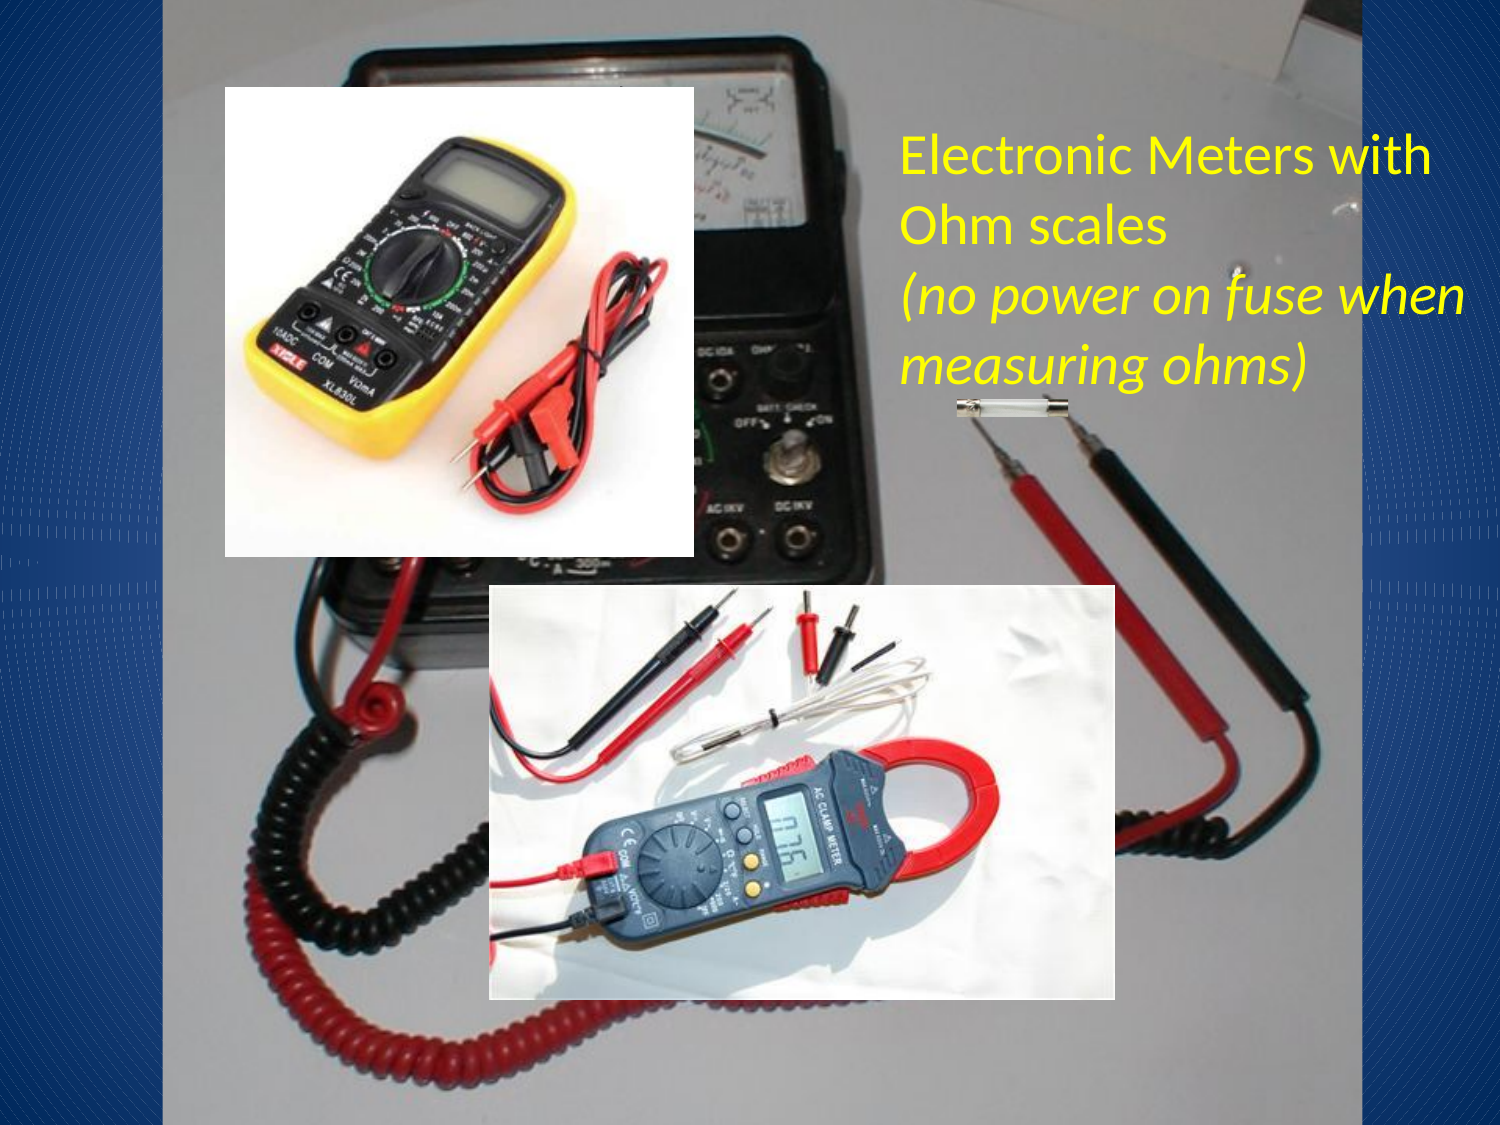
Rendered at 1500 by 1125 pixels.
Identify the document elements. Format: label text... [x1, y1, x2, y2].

picture [162, 0, 1363, 1125]
text_box Electronic Meters with Ohm scales (no power on fuse when measuring ohms) [1365, 109, 1496, 404]
